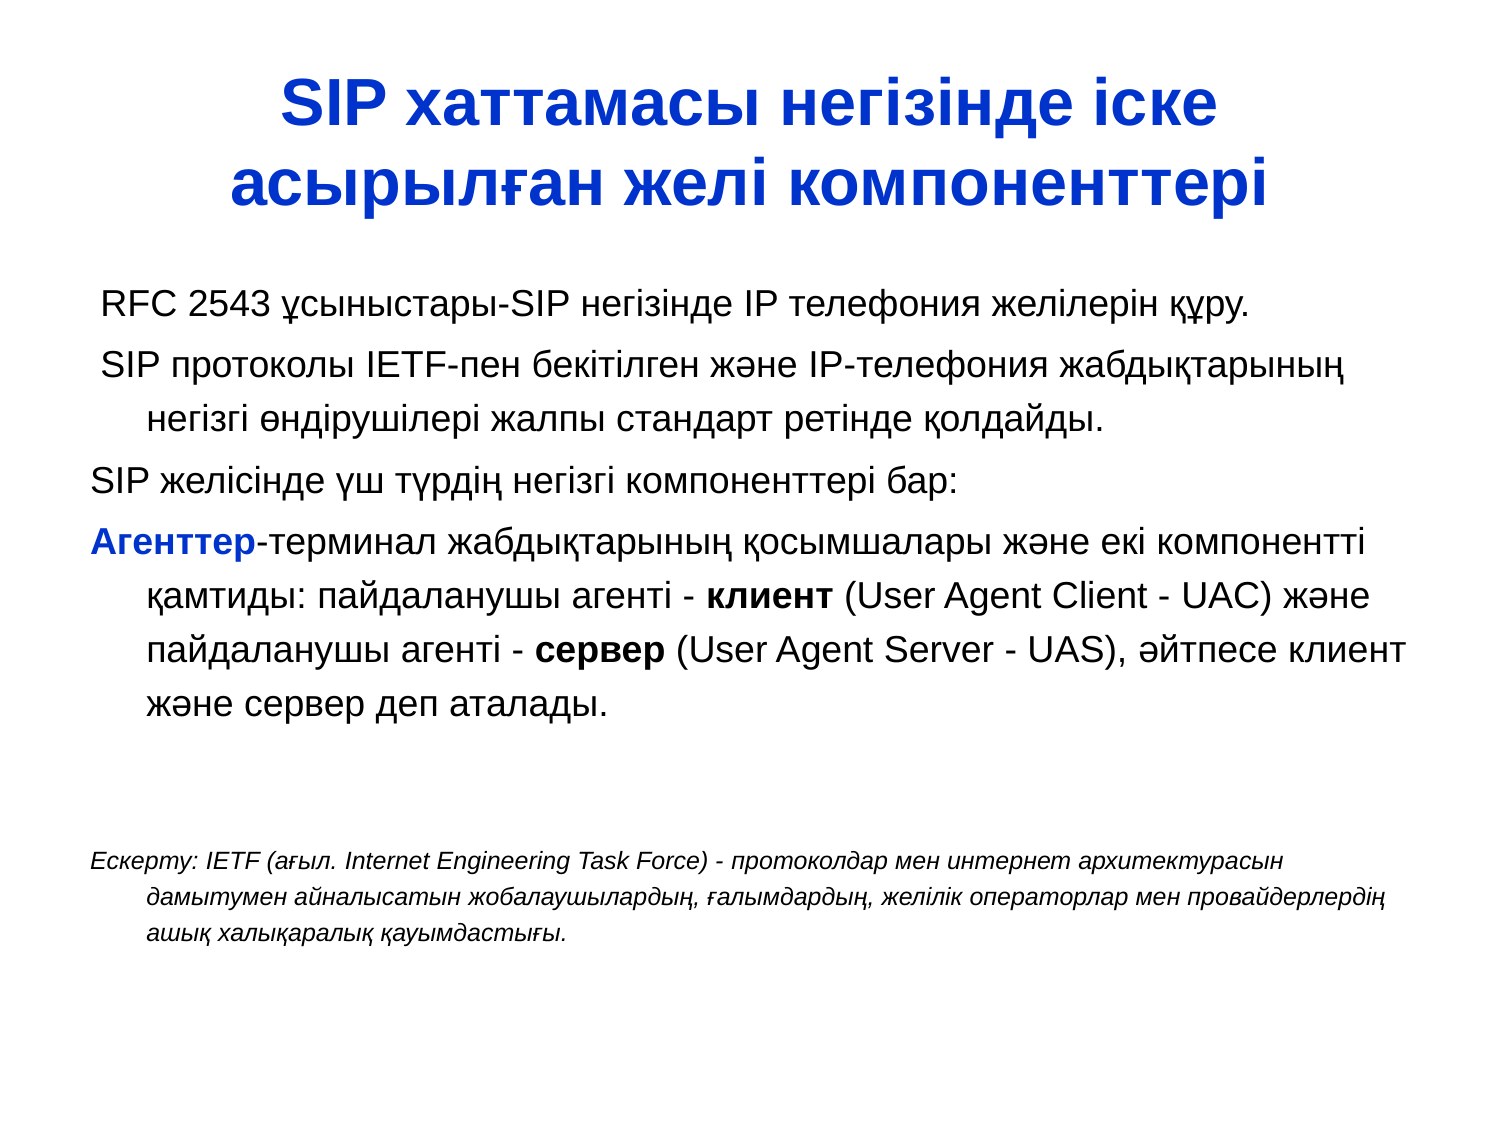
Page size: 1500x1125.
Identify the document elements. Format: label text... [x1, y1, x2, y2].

list RFC 2543 ұсыныстары-SIP негізінде IP телефония желілерін құру. SIP протоколы IETF-пен бекітілген және IP-телефония жабдықтарының негізгі өндірушілері жалпы стандарт ретінде қолдайды. SIP желісінде үш түрдің негізгі компоненттері бар: Агенттер-терминал жабдықтарының қосымшалары және екі компонентті қамтиды: пайдаланушы агенті - клиент (User Agent Client - UAC) және пайдаланушы агенті - сервер (User Agent Server - UAS), әйтпесе клиент және сервер деп аталады. Ескерту: IETF (ағыл. Internet Engineering Task Force) - протоколдар мен интернет архитектурасын дамытумен айналысатын жобалаушылардың, ғалымдардың, желілік операторлар мен провайдерлердің ашық халықаралық қауымдастығы. [75, 262, 1425, 1035]
title SIP хаттамасы негізінде іске асырылған желі компоненттері [75, 45, 1425, 233]
